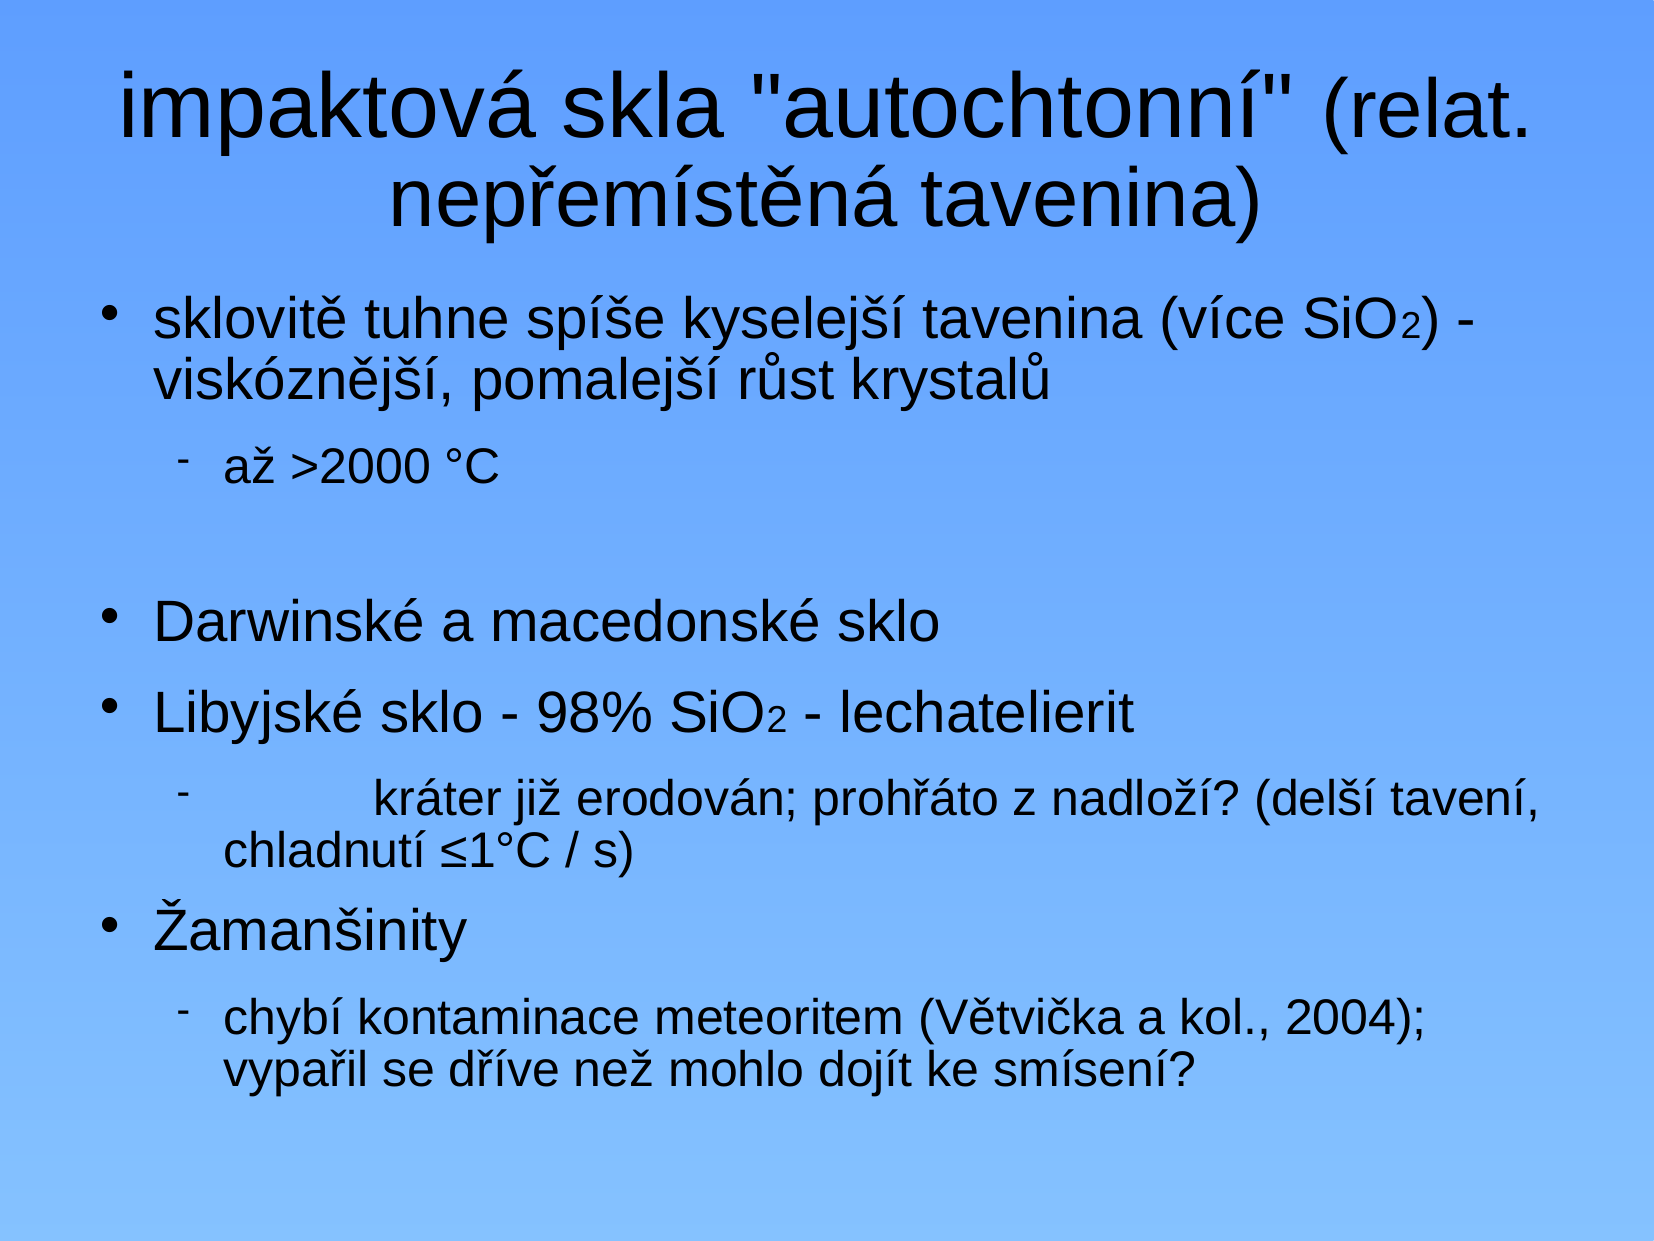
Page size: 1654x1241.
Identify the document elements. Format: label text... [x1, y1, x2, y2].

list sklovitě tuhne spíše kyselejší tavenina (více SiO2) - viskóznější, pomalejší růst krystalů až >2000 °C Darwinské a macedonské sklo Libyjské sklo - 98% SiO2 - lechatelierit kráter již erodován; prohřáto z nadloží? (delší tavení, chladnutí ≤1°C / s) Žamanšinity chybí kontaminace meteoritem (Větvička a kol., 2004); vypařil se dříve než mohlo dojít ke smísení? [82, 289, 1571, 1109]
title impaktová skla "autochtonní" (relat. nepřemístěná tavenina) [82, 49, 1571, 257]
